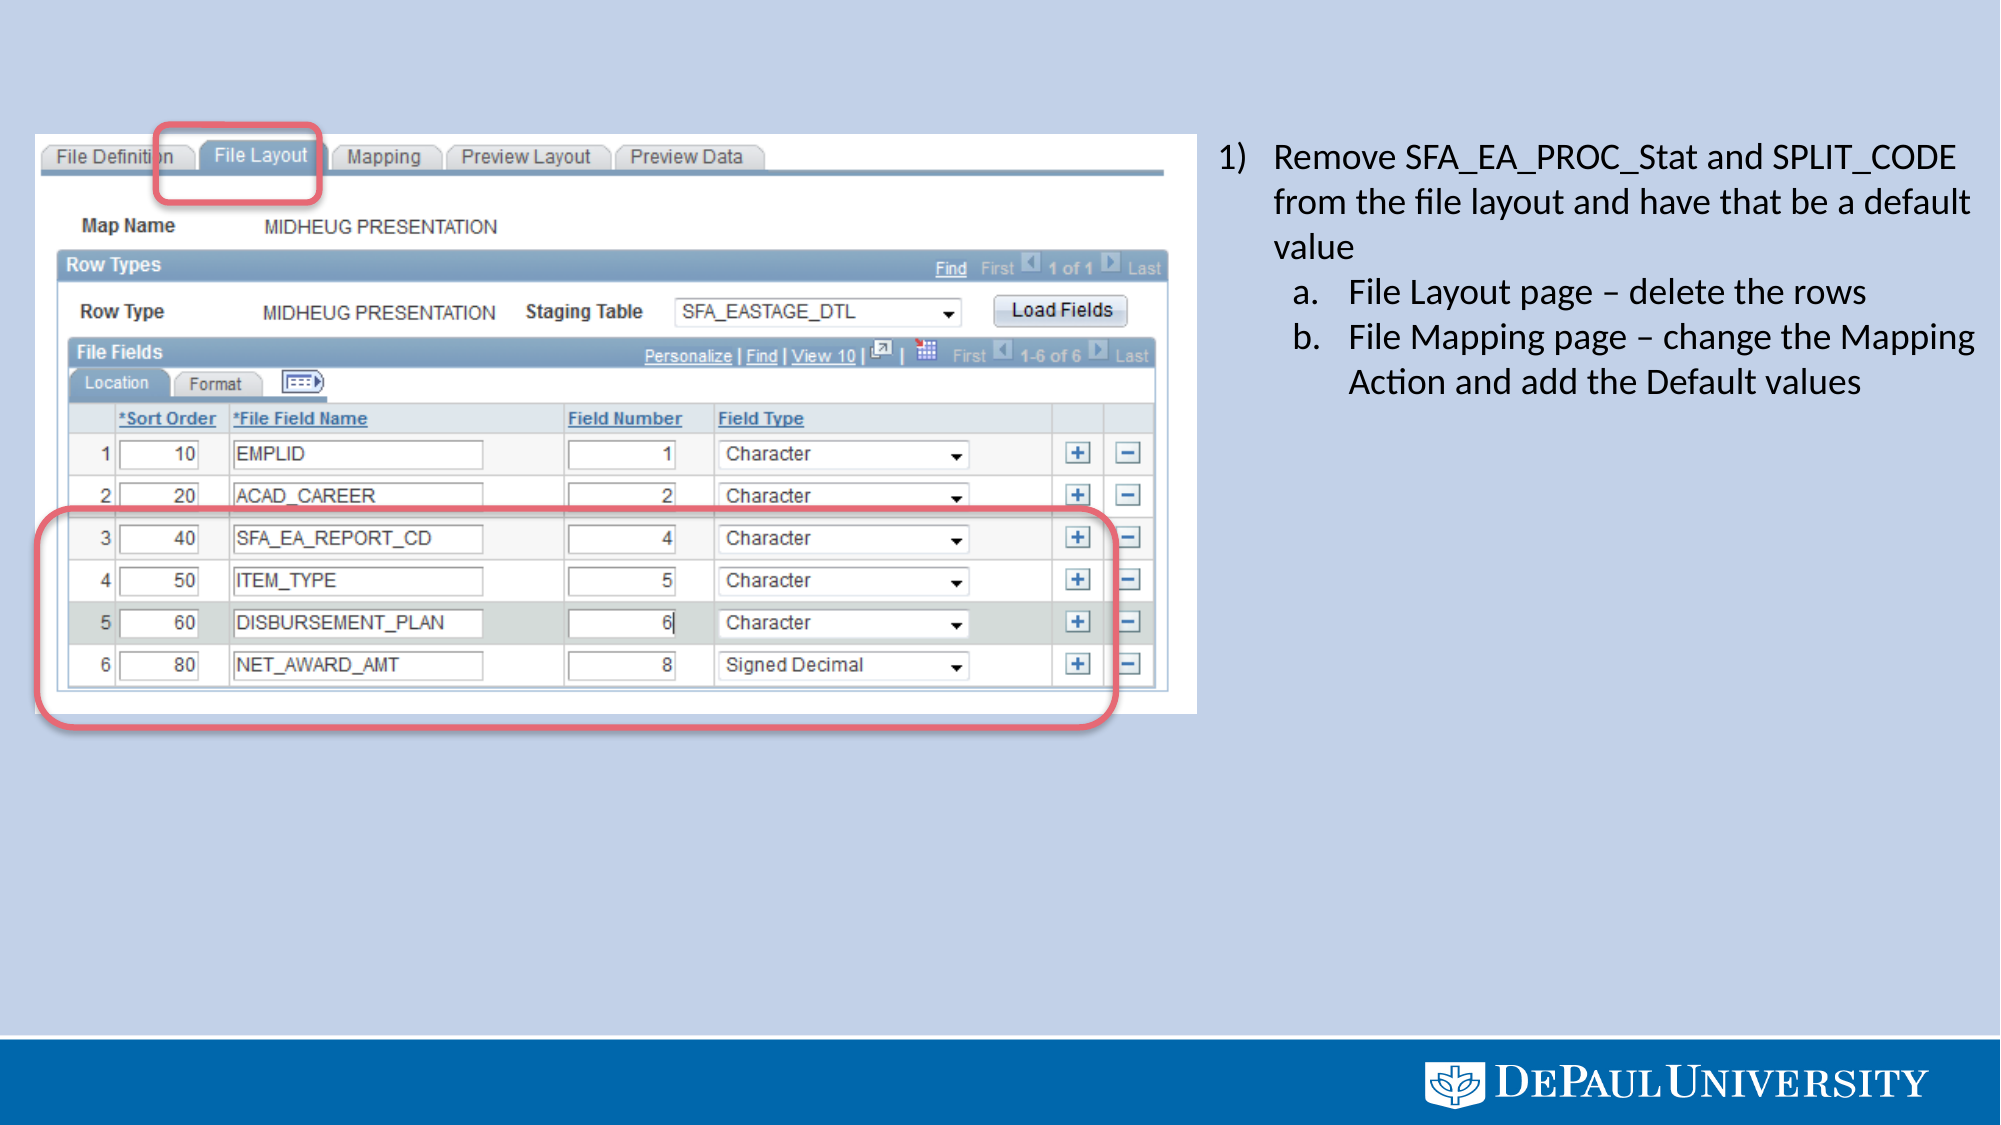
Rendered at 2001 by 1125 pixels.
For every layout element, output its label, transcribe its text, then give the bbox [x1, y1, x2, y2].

text_box [56, 724, 1097, 729]
picture [0, 0, 2000, 1125]
text_box [156, 123, 319, 132]
text_box Remove SFA_EA_PROC_Stat and SPLIT_CODE from the file layout and have that be a default value File Layout page – delete the rows File Mapping page – change the Mapping Action and add the Default values [1202, 124, 1999, 410]
